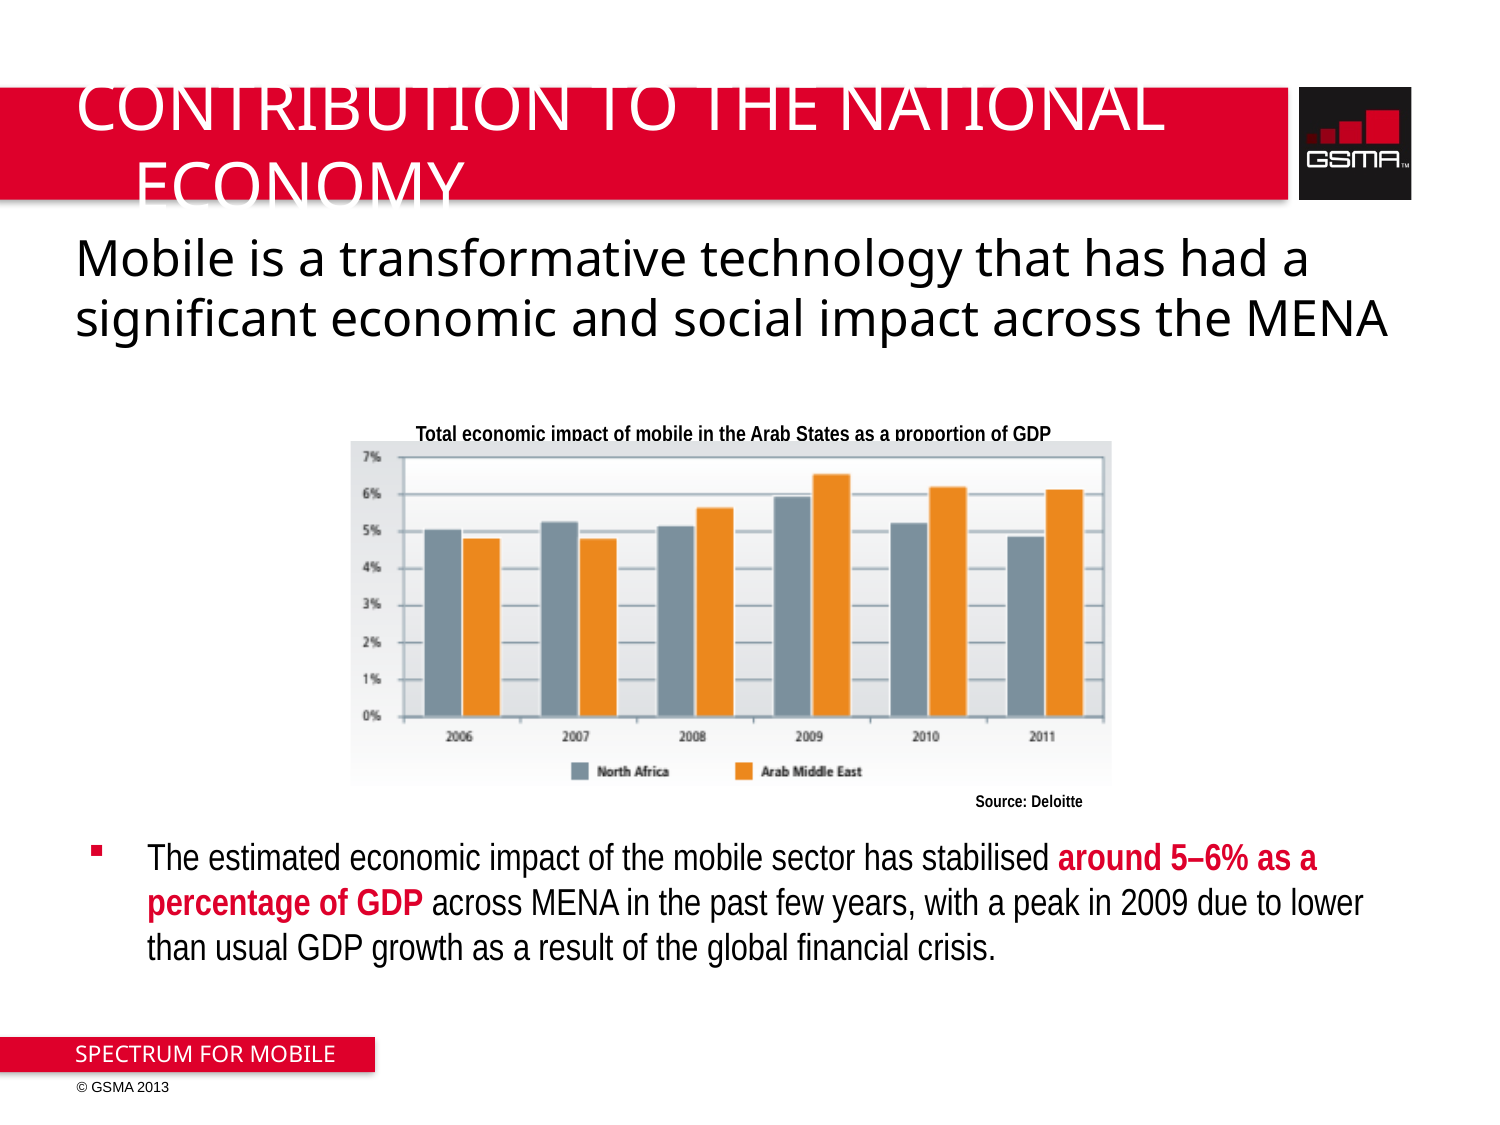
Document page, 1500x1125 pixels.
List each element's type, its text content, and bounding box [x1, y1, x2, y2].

picture [1299, 87, 1412, 200]
text_box Source: Deloitte [960, 794, 1099, 830]
text_box Total economic impact of mobile in the Arab States as a proportion of GDP [401, 407, 1068, 439]
picture [350, 441, 1112, 786]
list The estimated economic impact of the mobile sector has stabilised around 5–6% as a percentage of GDP across MENA in the past few years, with a peak in 2009 due to lower than usual GDP growth as a result of the global financial crisis. [88, 833, 1425, 990]
list Mobile is a transformative technology that has had a significant economic and social impact across the MENA [75, 226, 1412, 289]
title CONTRIBUTION TO THE NATIONAL ECONOMY [75, 87, 1289, 200]
